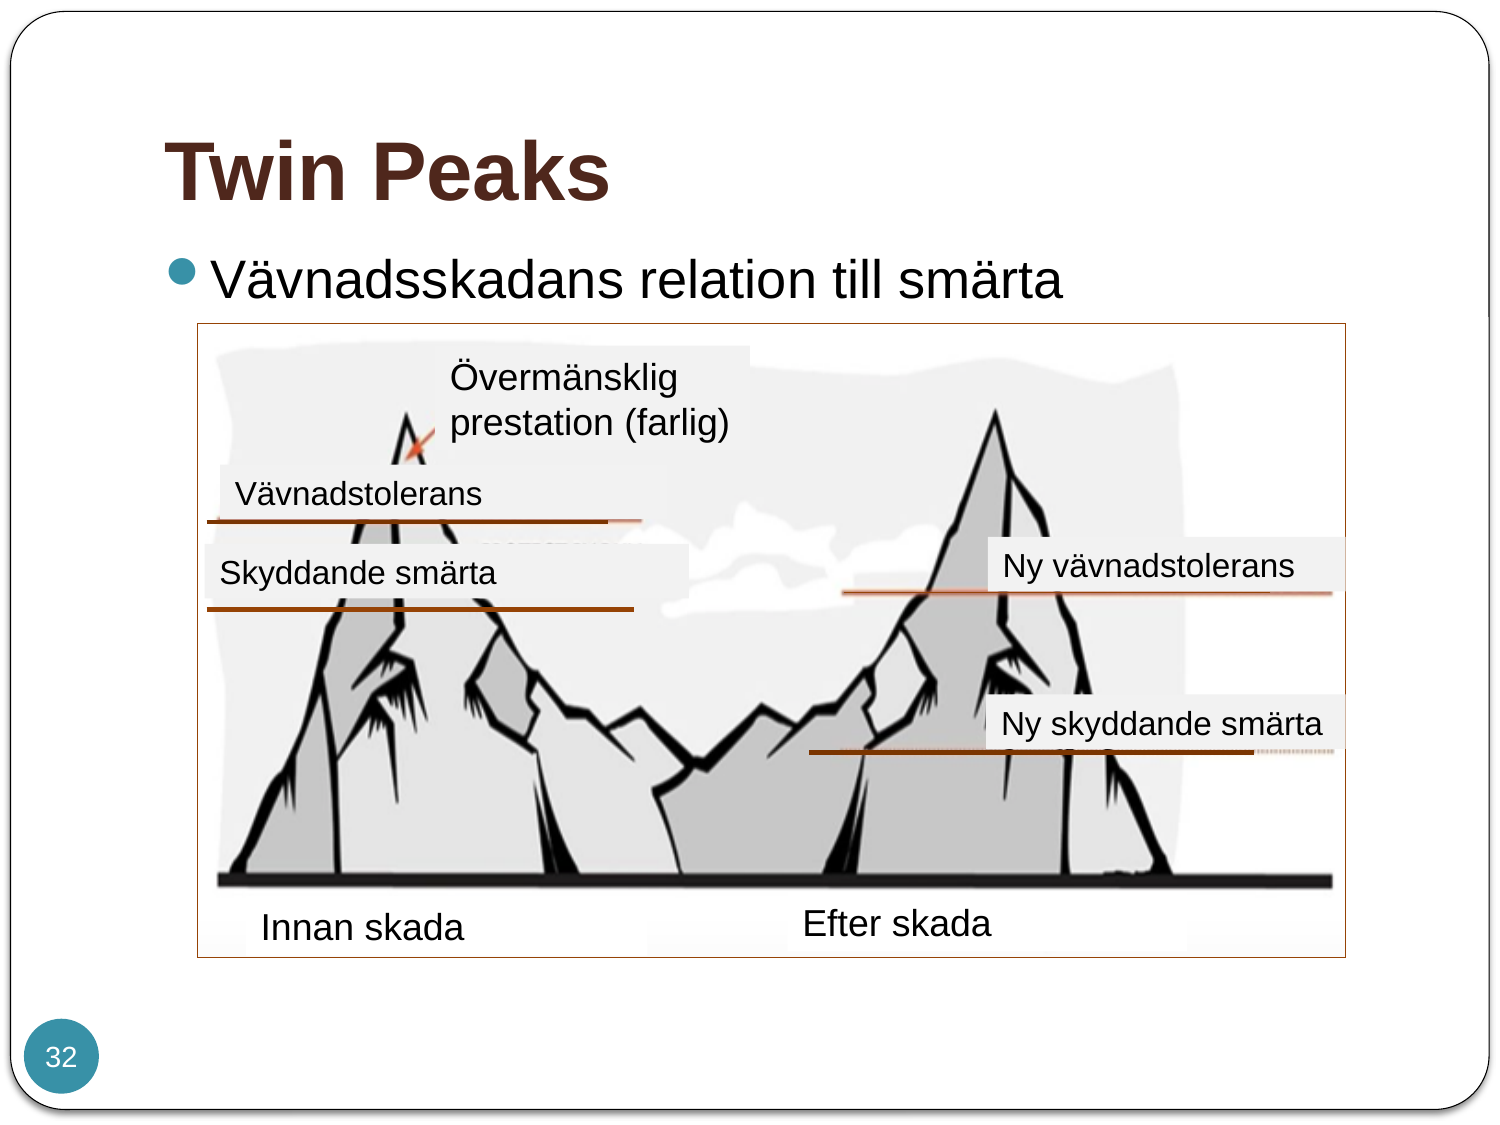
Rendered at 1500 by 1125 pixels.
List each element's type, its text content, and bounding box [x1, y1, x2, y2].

list Vävnadsskadans relation till smärta [150, 237, 1425, 988]
title Twin Peaks [150, 45, 1425, 233]
slide_number 32 [23, 1018, 99, 1094]
picture [197, 322, 1346, 959]
